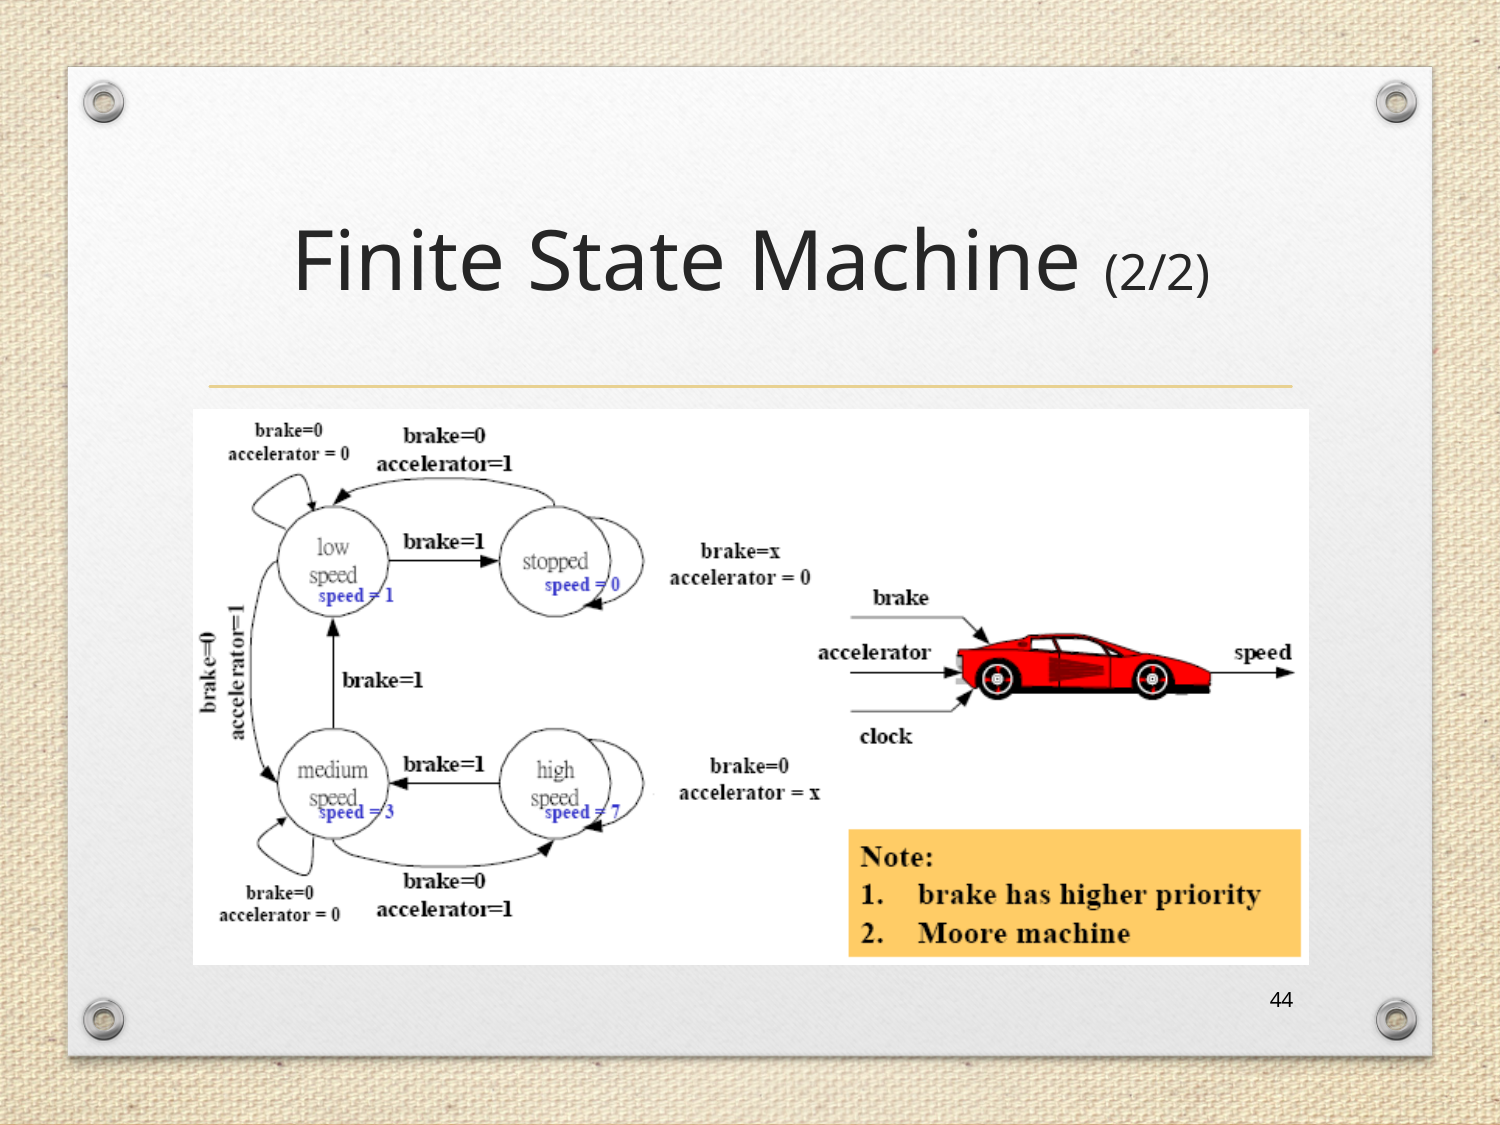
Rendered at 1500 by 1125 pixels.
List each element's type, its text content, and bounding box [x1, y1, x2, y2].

picture [0, 0, 1500, 1125]
slide_number 44 [1243, 977, 1309, 1024]
title Finite State Machine (2/2) [193, 150, 1309, 365]
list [192, 409, 1309, 965]
